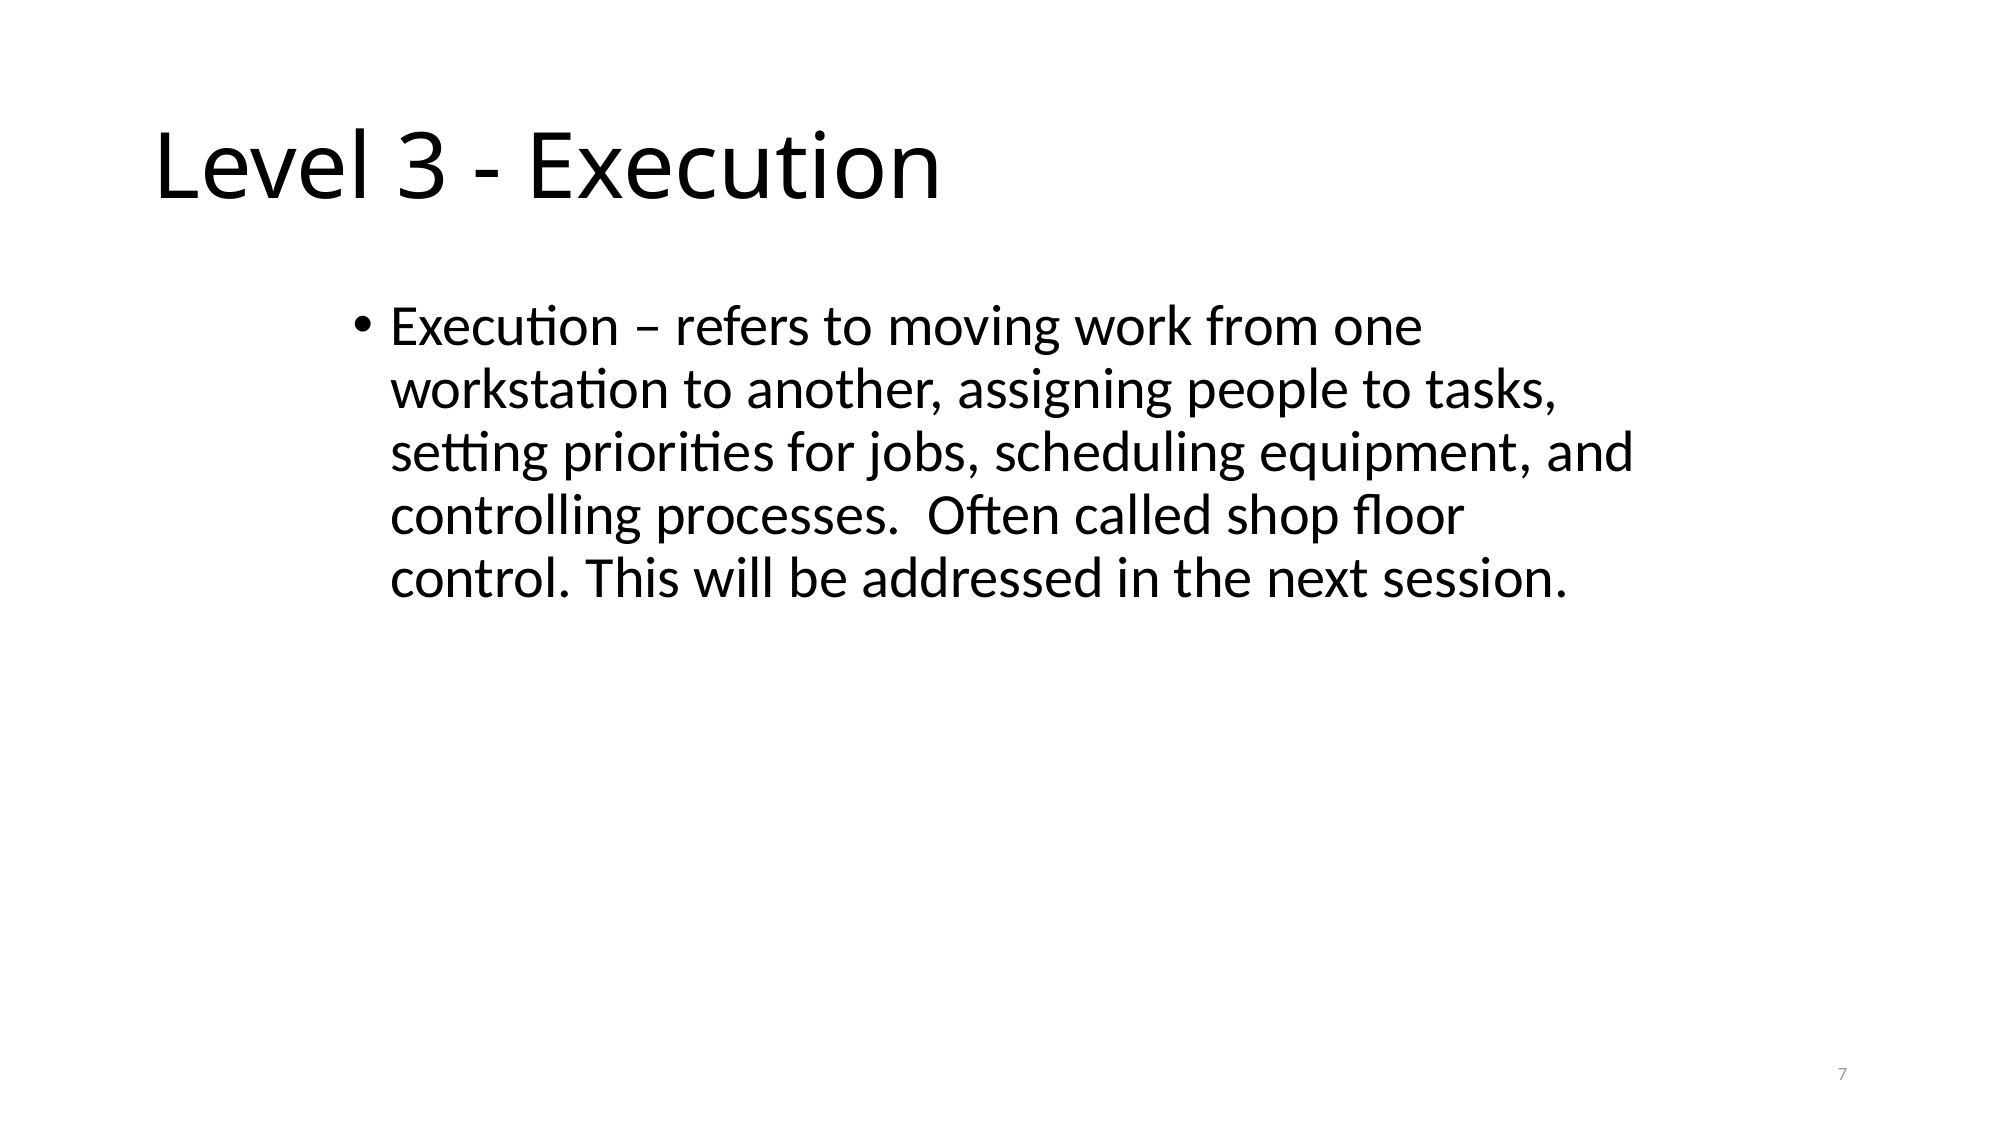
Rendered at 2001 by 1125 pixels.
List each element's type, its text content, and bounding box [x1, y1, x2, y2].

list Execution – refers to moving work from one workstation to another, assigning people to tasks, setting priorities for jobs, scheduling equipment, and controlling processes. Often called shop floor control. This will be addressed in the next session. [337, 287, 1657, 925]
title Level 3 - Execution [137, 59, 1863, 278]
slide_number 7 [1412, 1042, 1863, 1103]
